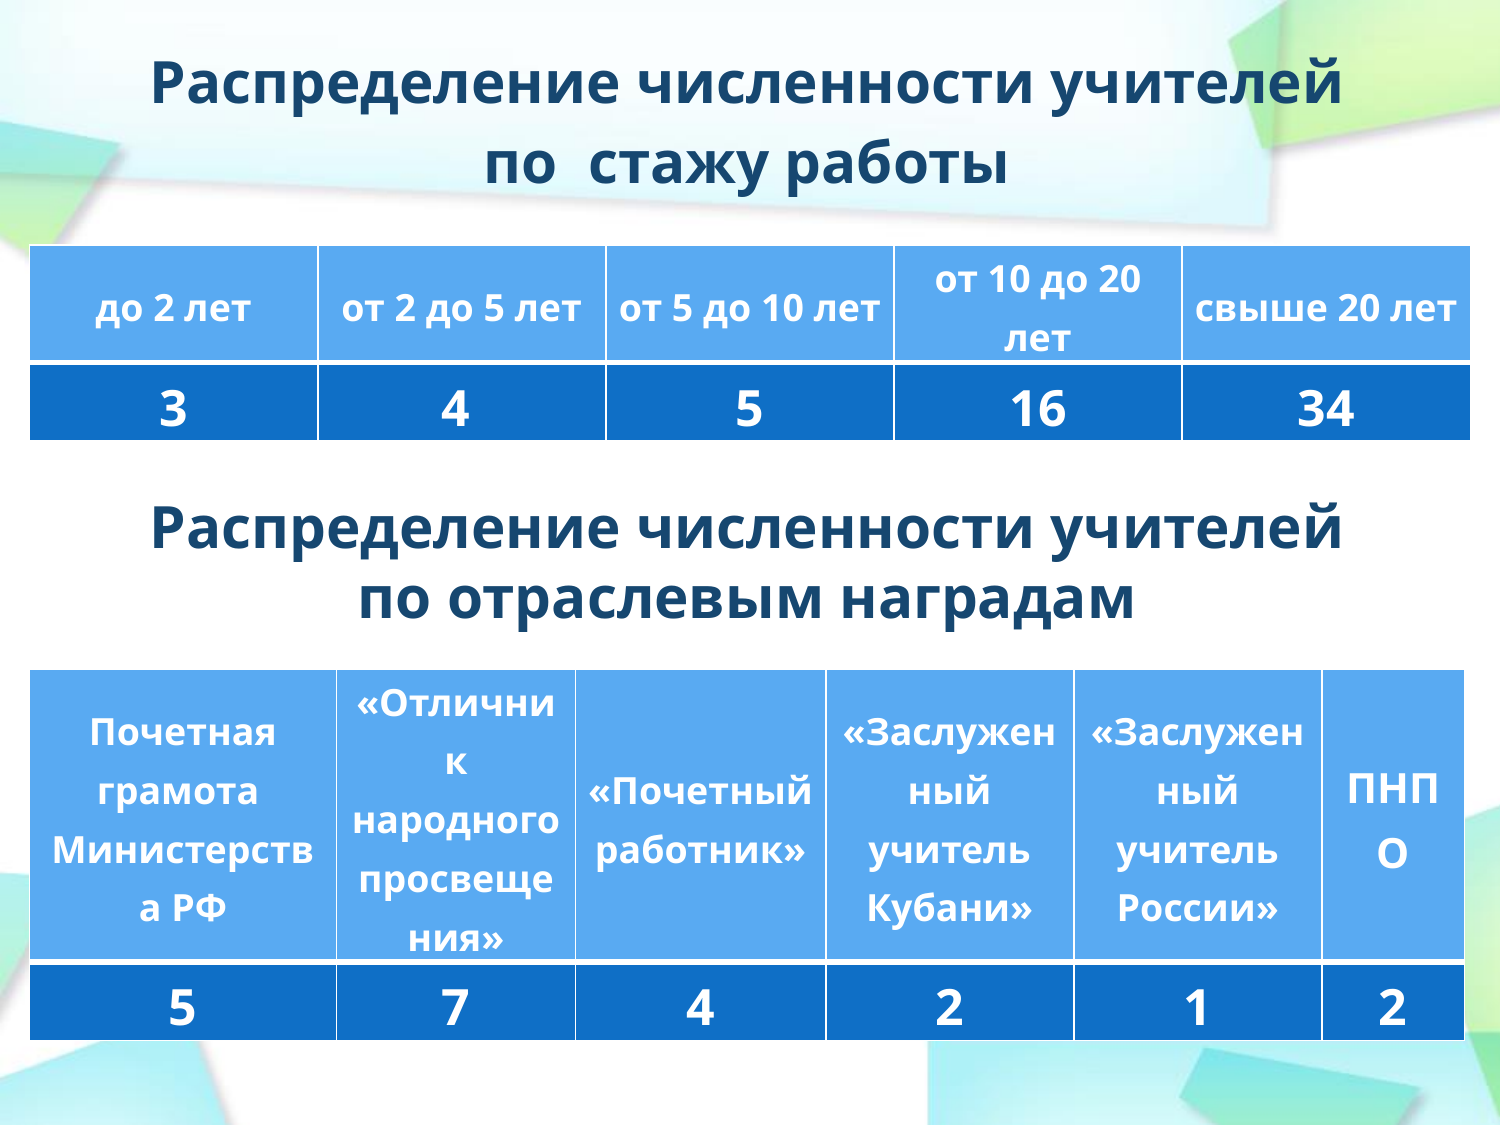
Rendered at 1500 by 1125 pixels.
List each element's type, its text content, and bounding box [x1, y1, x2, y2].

table_cell 34 [1183, 365, 1470, 440]
table_header «Заслуженный учитель Кубани» [827, 670, 1073, 959]
table_header от 2 до 5 лет [319, 246, 605, 360]
table_header свыше 20 лет [1183, 246, 1470, 360]
table_header Почетная грамота Министерства РФ [30, 670, 336, 959]
table_header до 2 лет [30, 246, 317, 360]
text_box Распределение численности учителей по отраслевым наградам [41, 475, 1454, 646]
table_header от 5 до 10 лет [607, 246, 893, 360]
table_header ПНПО [1323, 670, 1464, 959]
table_cell 2 [827, 965, 1073, 1040]
table_cell 1 [1075, 965, 1321, 1040]
table_cell 3 [30, 365, 317, 440]
table_cell 4 [319, 365, 605, 440]
table_header «Заслуженный учитель России» [1075, 670, 1321, 959]
picture [0, 0, 1500, 1125]
table_header «Почетный работник» [576, 670, 825, 959]
table_header от 10 до 20 лет [895, 246, 1181, 360]
table_cell 7 [337, 965, 575, 1040]
table_cell 16 [895, 365, 1181, 440]
table_cell 5 [30, 965, 336, 1040]
table_header «Отличник народного просвещения» [337, 670, 575, 959]
text_box Распределение численности учителей по стажу работы [41, 7, 1454, 235]
table_cell 2 [1323, 965, 1464, 1040]
table_cell 4 [576, 965, 825, 1040]
table_cell 5 [607, 365, 893, 440]
